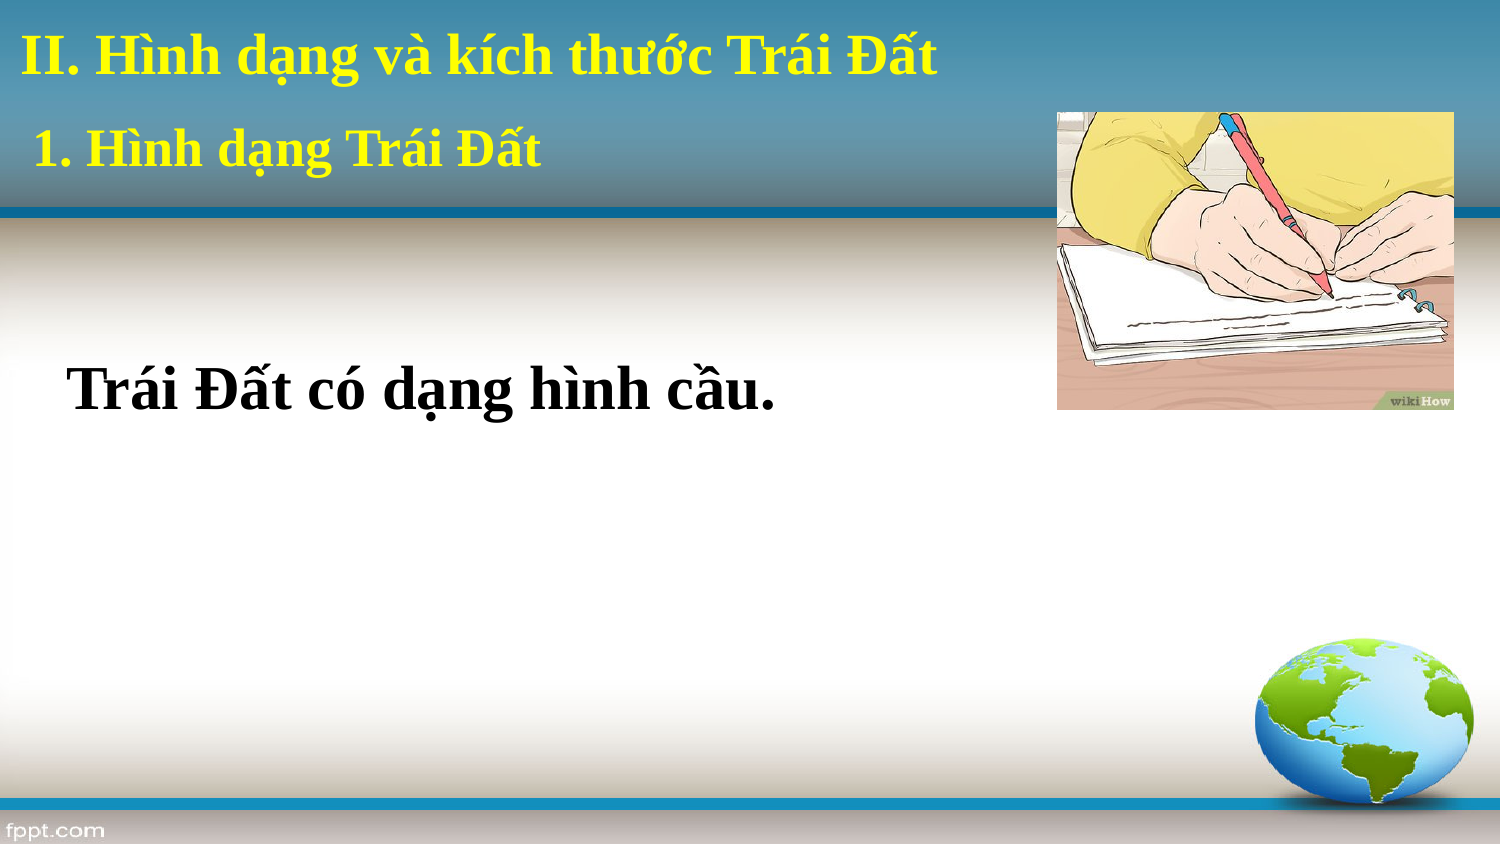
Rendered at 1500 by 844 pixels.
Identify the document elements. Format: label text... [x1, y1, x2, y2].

text_box Trái Đất có dạng hình cầu. [51, 339, 1365, 474]
picture [0, 0, 1500, 844]
text_box 1. Hình dạng Trái Đất [17, 104, 632, 185]
text_box II. Hình dạng và kích thước Trái Đất [9, 10, 987, 162]
